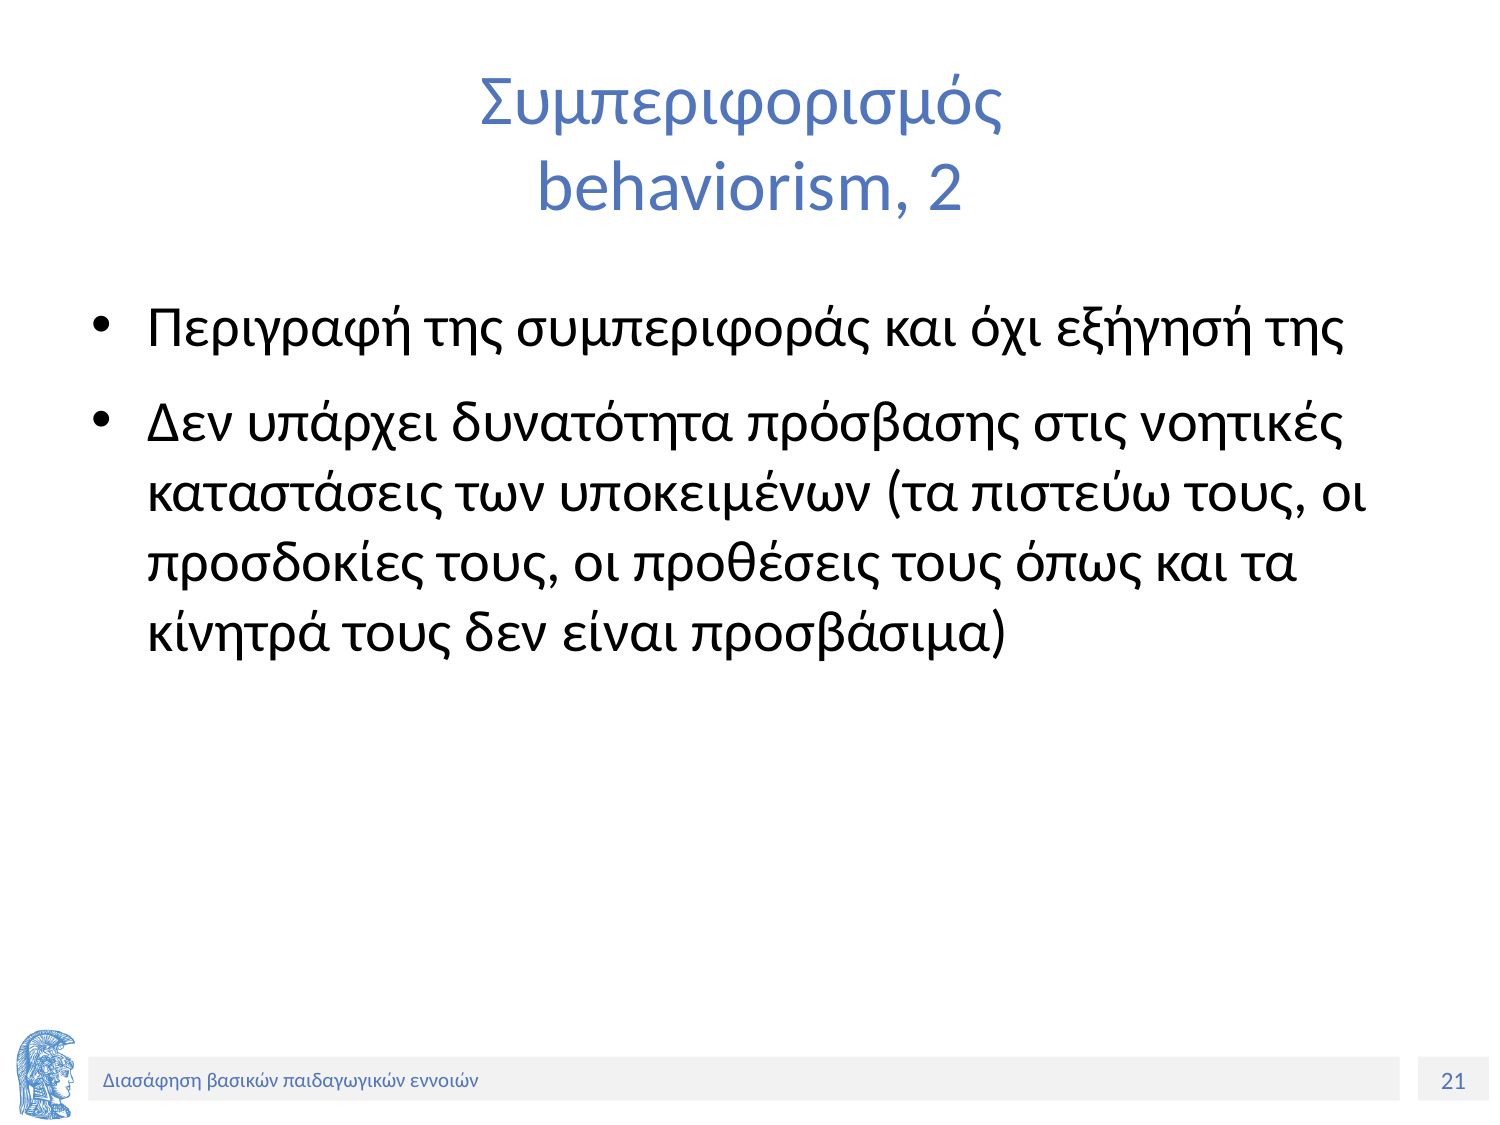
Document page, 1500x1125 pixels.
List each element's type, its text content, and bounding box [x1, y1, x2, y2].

list Περιγραφή της συμπεριφοράς και όχι εξήγησή της Δεν υπάρχει δυνατότητα πρόσβασης στις νοητικές καταστάσεις των υποκειμένων (τα πιστεύω τους, οι προσδοκίες τους, οι προθέσεις τους όπως και τα κίνητρά τους δεν είναι προσβάσιμα) [76, 280, 1427, 1024]
text_box [76, 54, 1424, 236]
picture [9, 1026, 81, 1120]
title Συμπεριφορισμός behaviorism, 2 [75, 45, 1425, 233]
